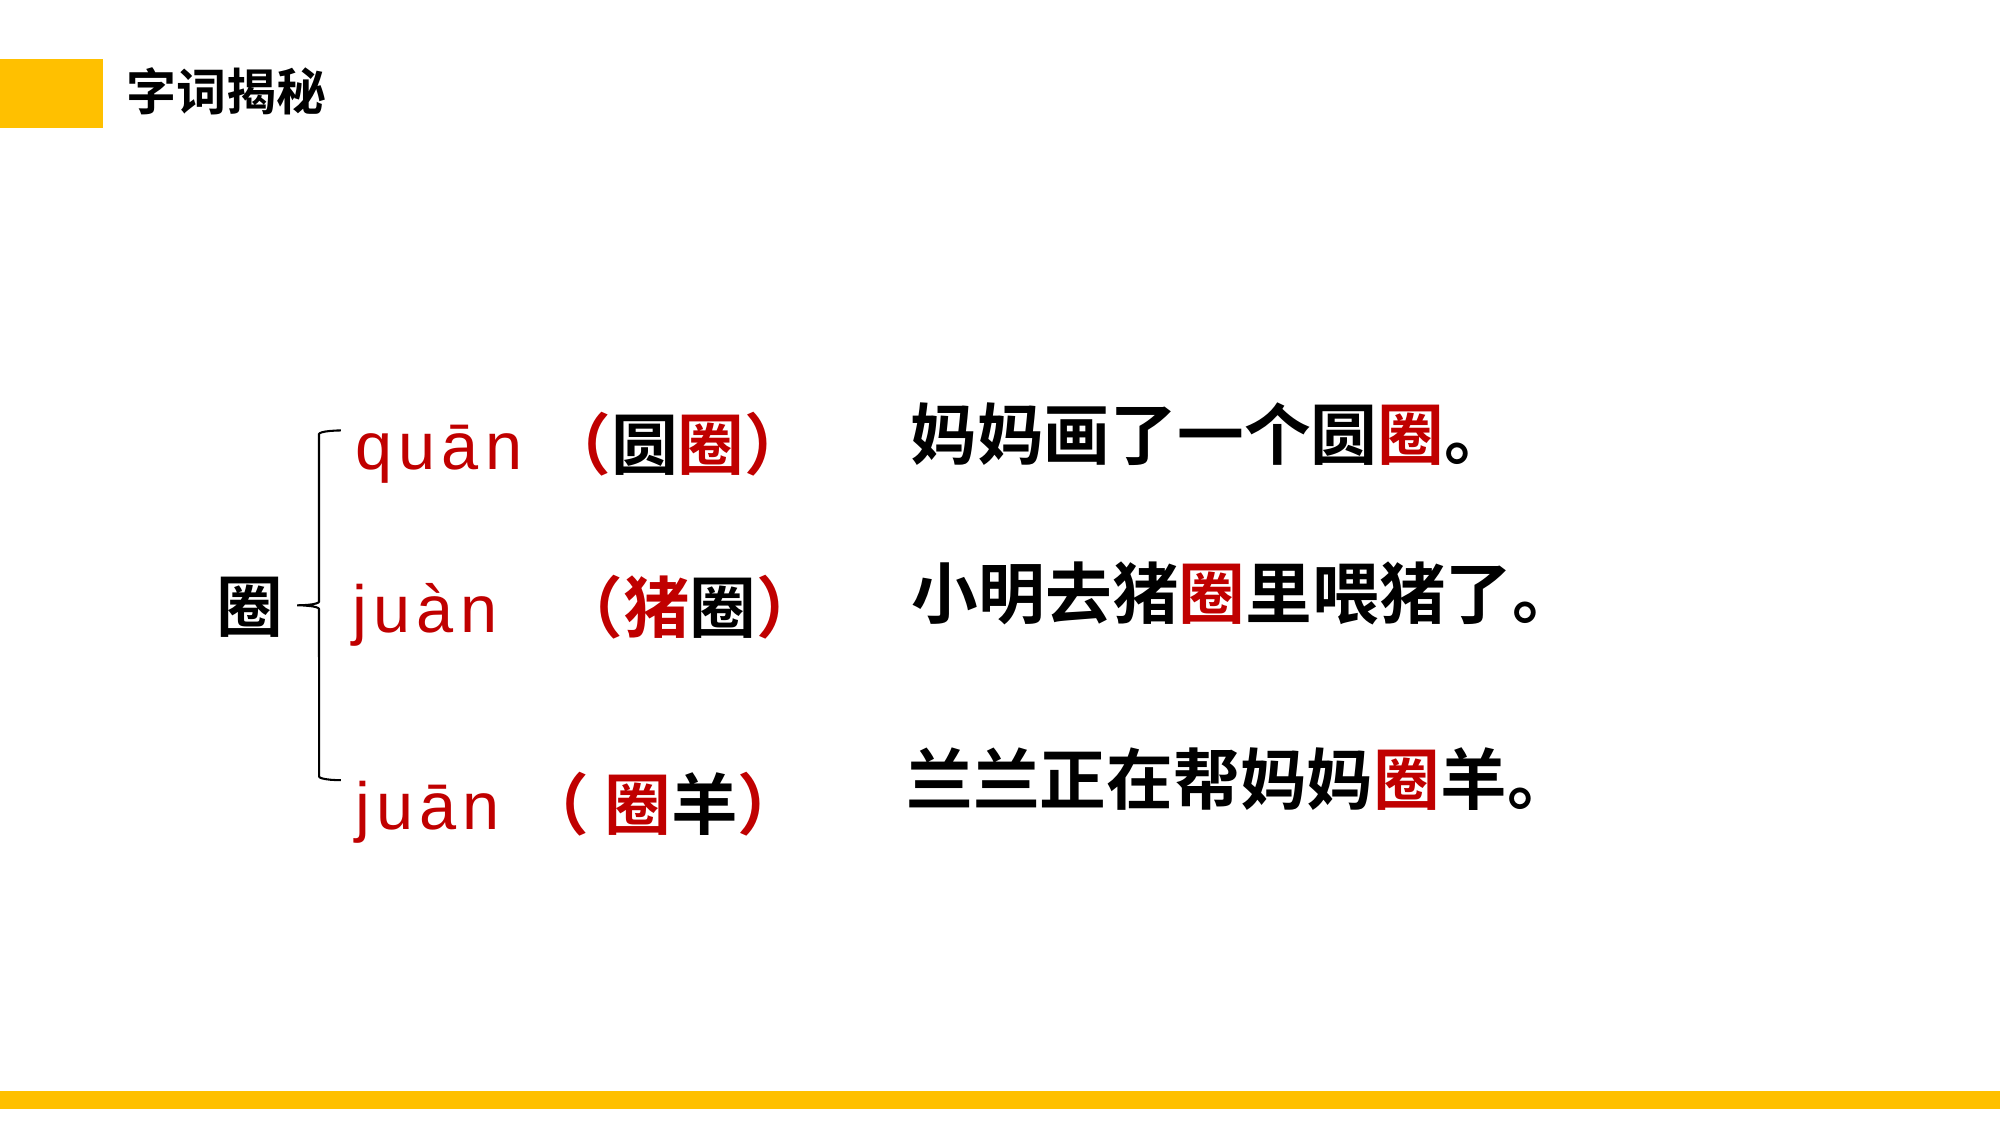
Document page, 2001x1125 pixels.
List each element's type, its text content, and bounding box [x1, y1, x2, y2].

text_box 字词揭秘 [112, 52, 342, 128]
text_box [297, 355, 874, 843]
text_box 小明去猪圈里喂猪了。 [897, 544, 1595, 640]
text_box 兰兰正在帮妈妈圈羊。 [891, 730, 1589, 826]
text_box 圈 [201, 557, 295, 653]
text_box 妈妈画了一个圆圈。 [895, 385, 1527, 481]
